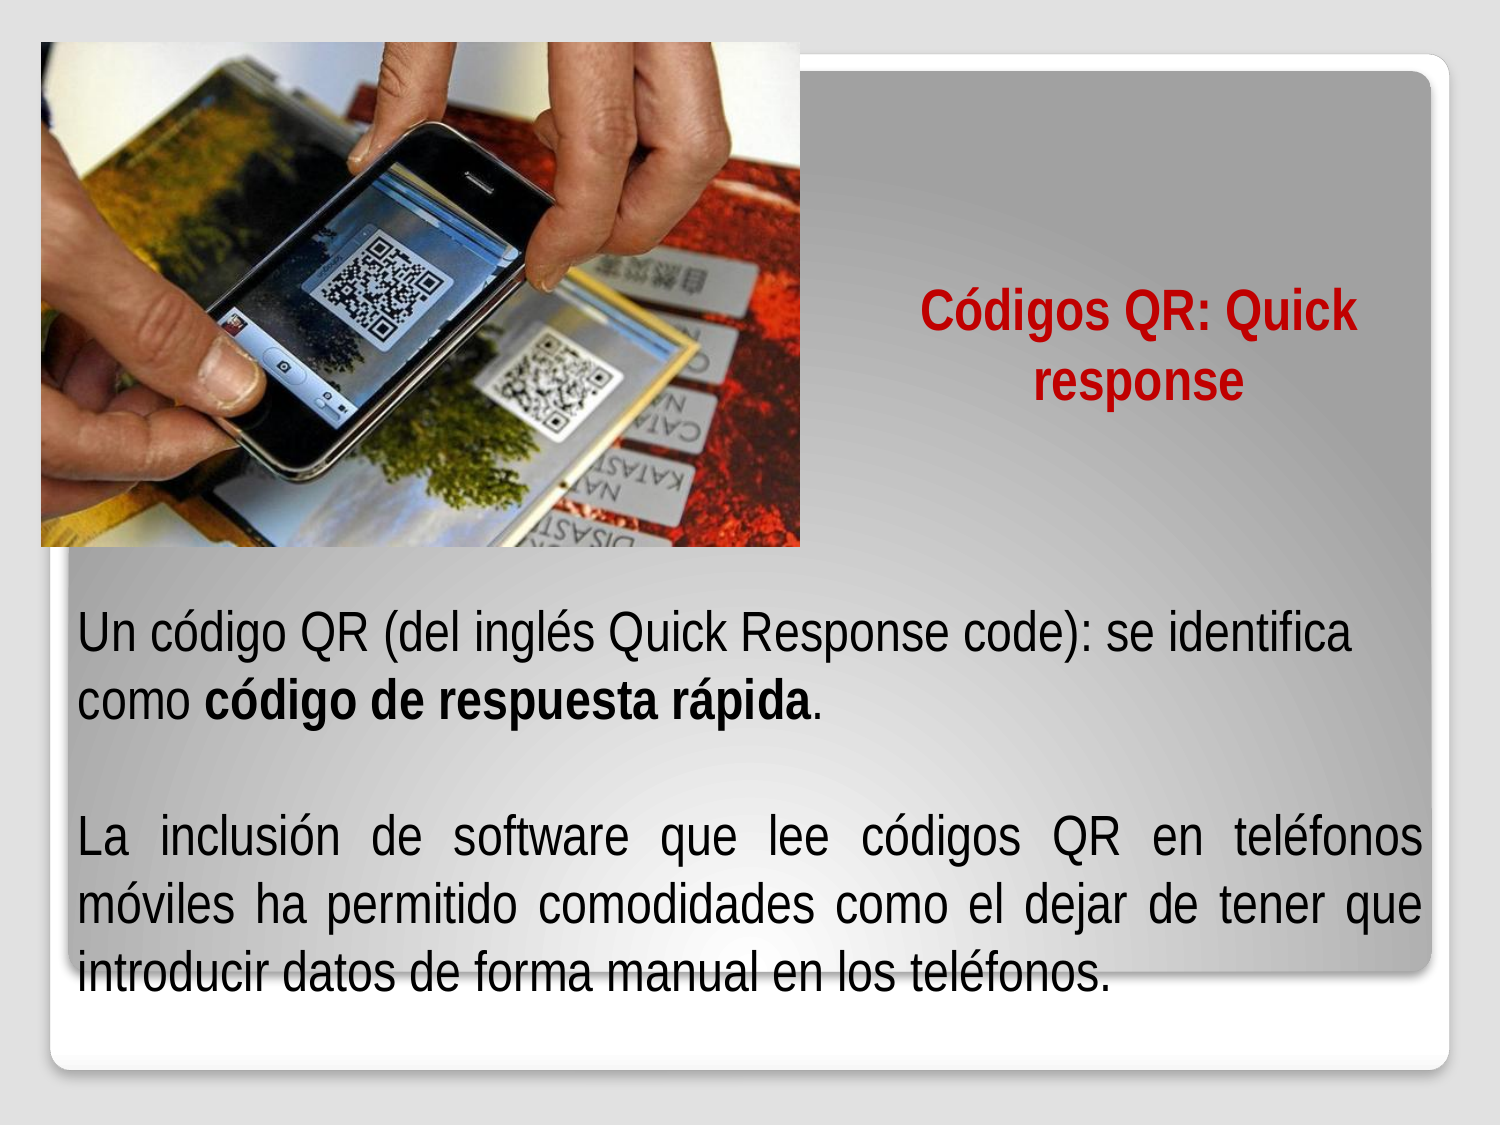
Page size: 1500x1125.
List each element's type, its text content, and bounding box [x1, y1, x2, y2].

text_box Códigos QR: Quick response [820, 273, 1458, 412]
picture [41, 42, 800, 548]
text_box Un código QR (del inglés Quick Response code): se identifica como código de respuesta rápida. La inclusión de software que lee códigos QR en teléfonos móviles ha permitido comodidades como el dejar de tener que introducir datos de forma manual en los teléfonos. [62, 586, 1440, 1012]
